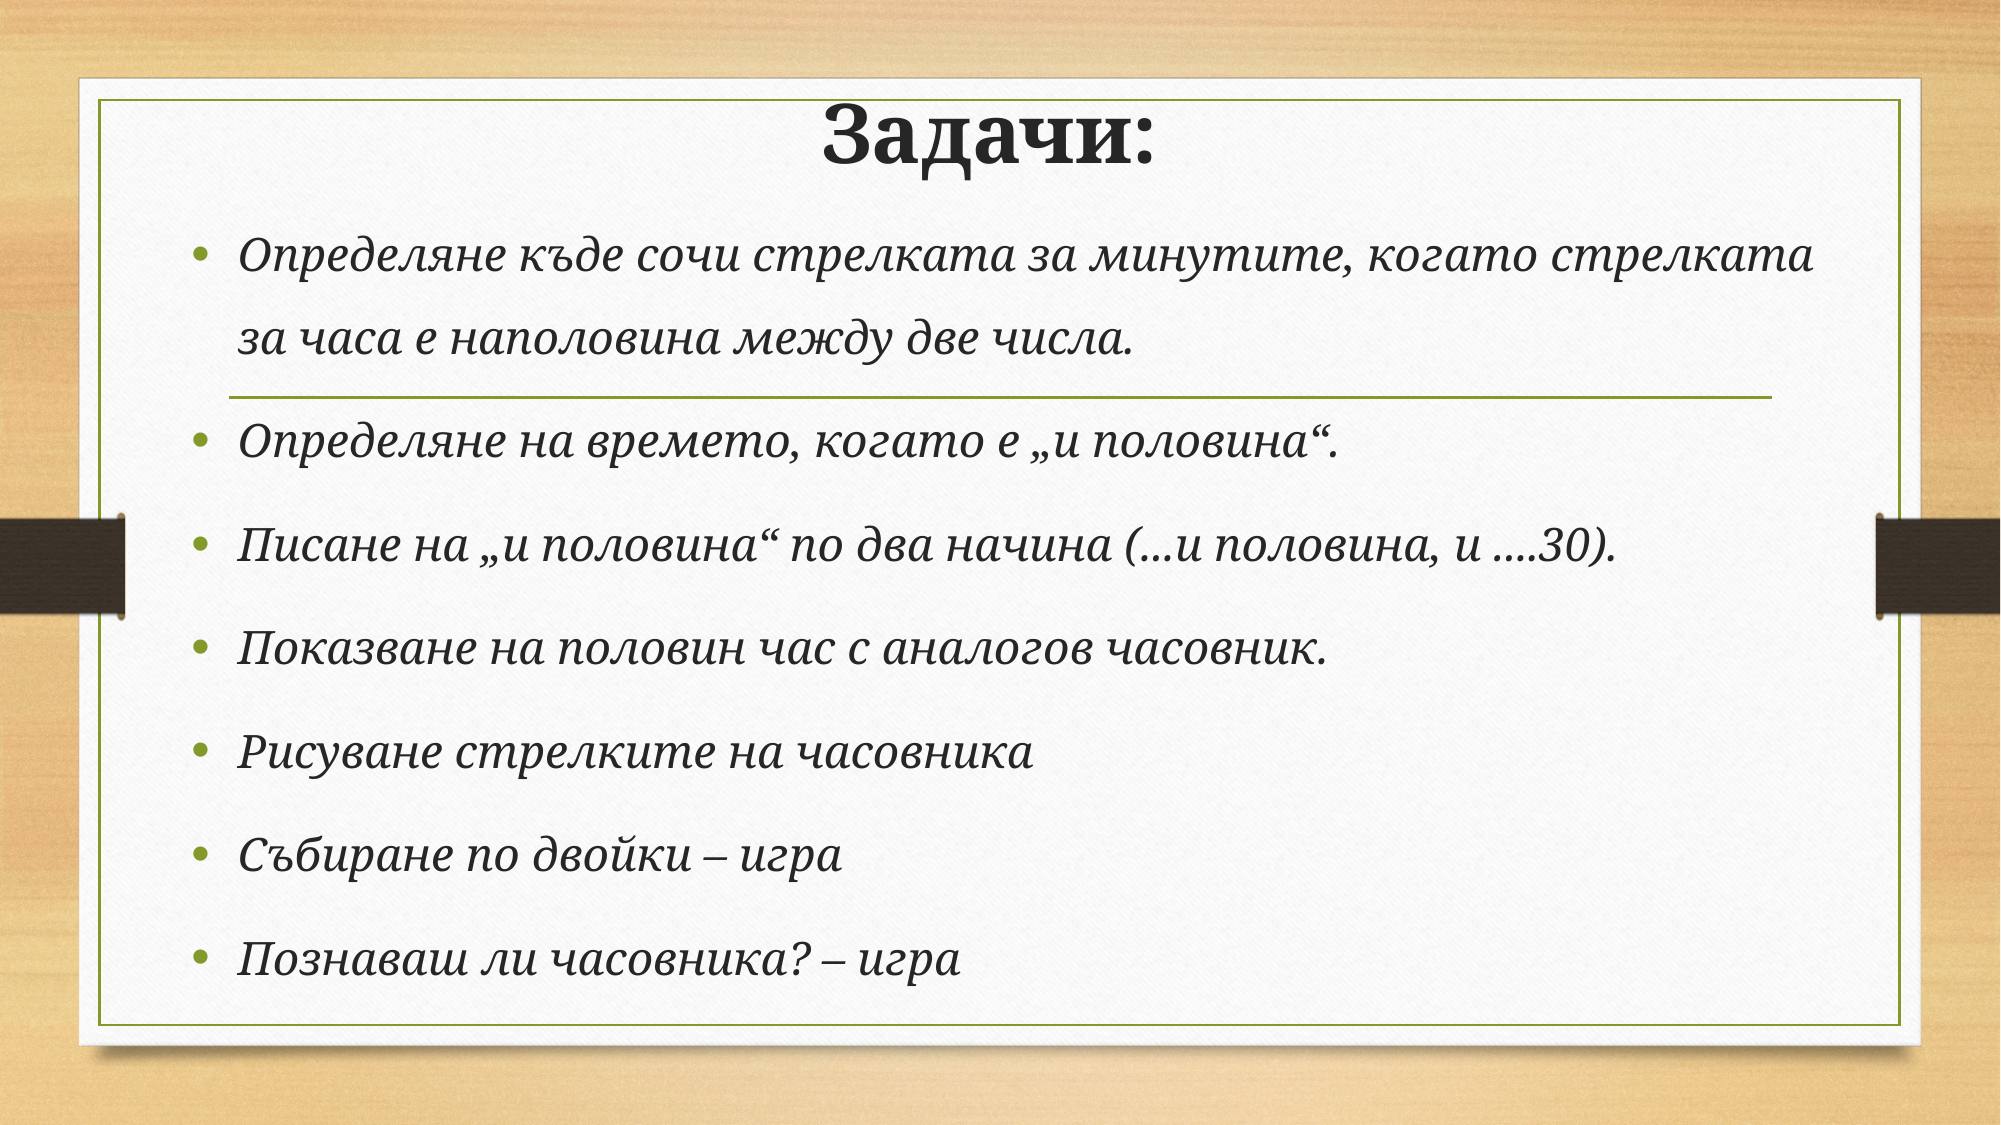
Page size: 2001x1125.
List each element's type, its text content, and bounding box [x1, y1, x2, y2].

list Определяне къде сочи стрелката за минутите, когато стрелката за часа е наполовина между две числа. Определяне на времето, когато е „и половина“. Писане на „и половина“ по два начина (...и половина, и ....30). Показване на половин час с аналогов часовник. Рисуване стрелките на часовника Събиране по двойки – игра Познаваш ли часовника? – игра [176, 190, 1838, 995]
picture [0, 0, 2001, 1125]
title Задачи: [212, 72, 1788, 190]
